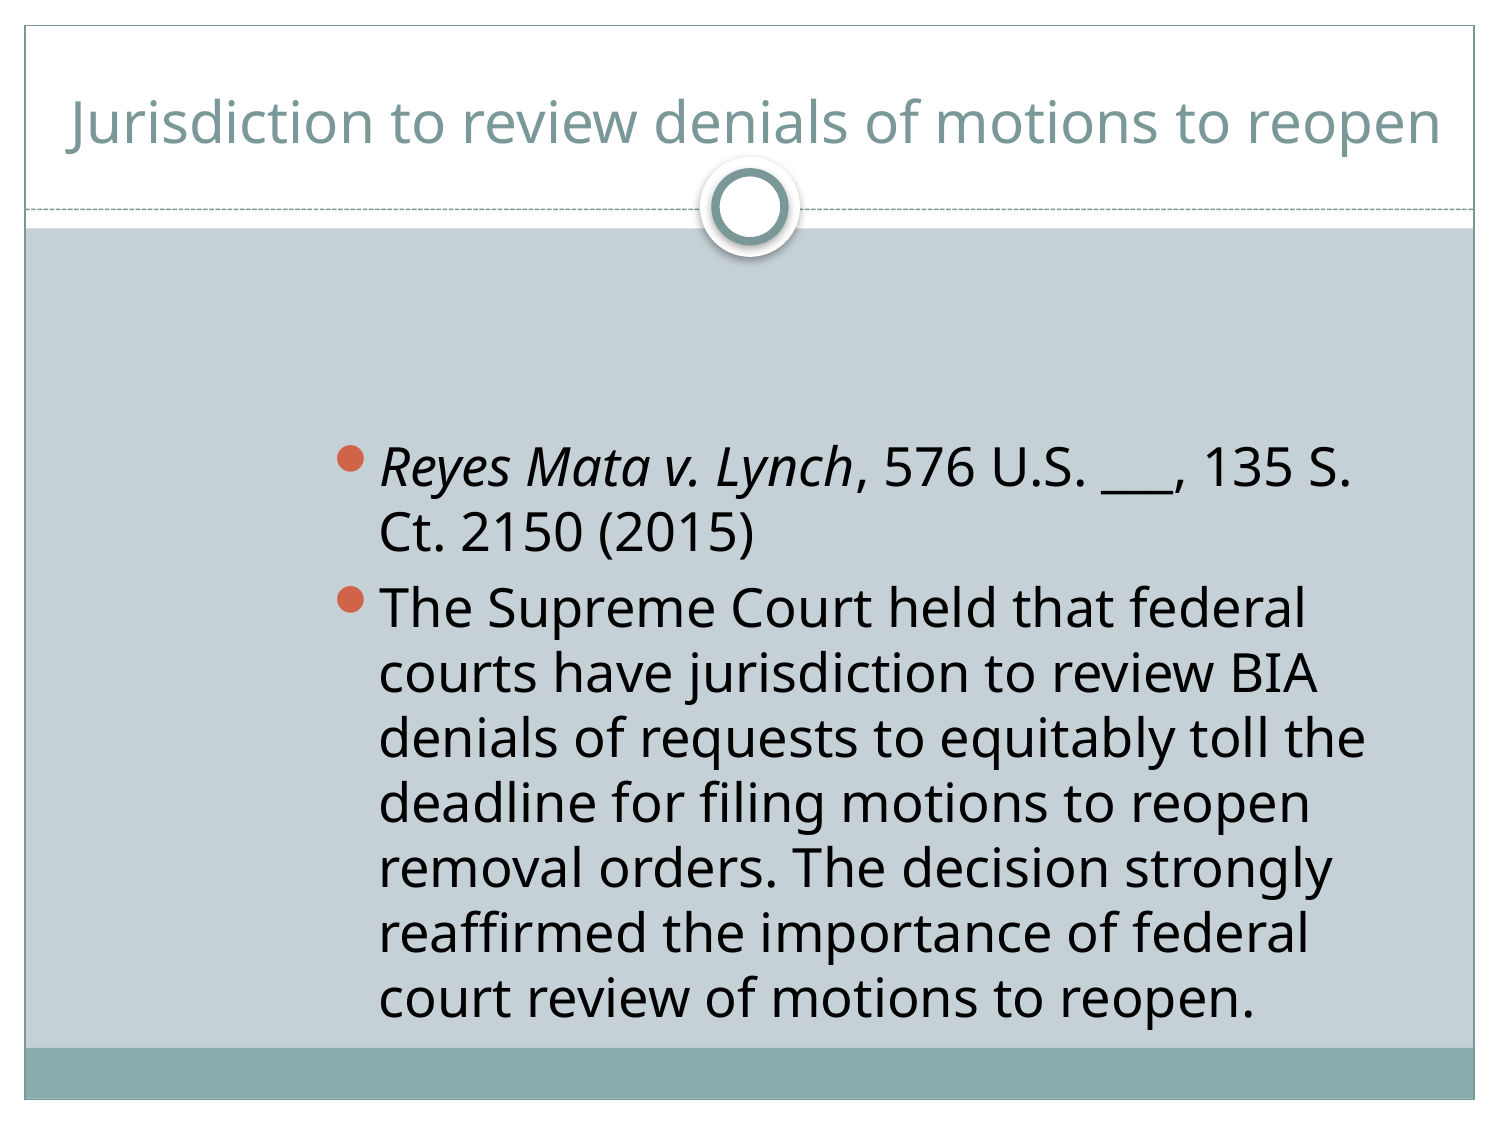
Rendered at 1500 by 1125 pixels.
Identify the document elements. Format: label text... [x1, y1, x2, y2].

list Reyes Mata v. Lynch, 576 U.S. ___, 135 S. Ct. 2150 (2015) The Supreme Court held that federal courts have jurisdiction to review BIA denials of requests to equitably toll the deadline for filing motions to reopen removal orders. The decision strongly reaffirmed the importance of federal court review of motions to reopen. [318, 425, 1400, 1045]
title Jurisdiction to review denials of motions to reopen [24, 50, 1488, 163]
